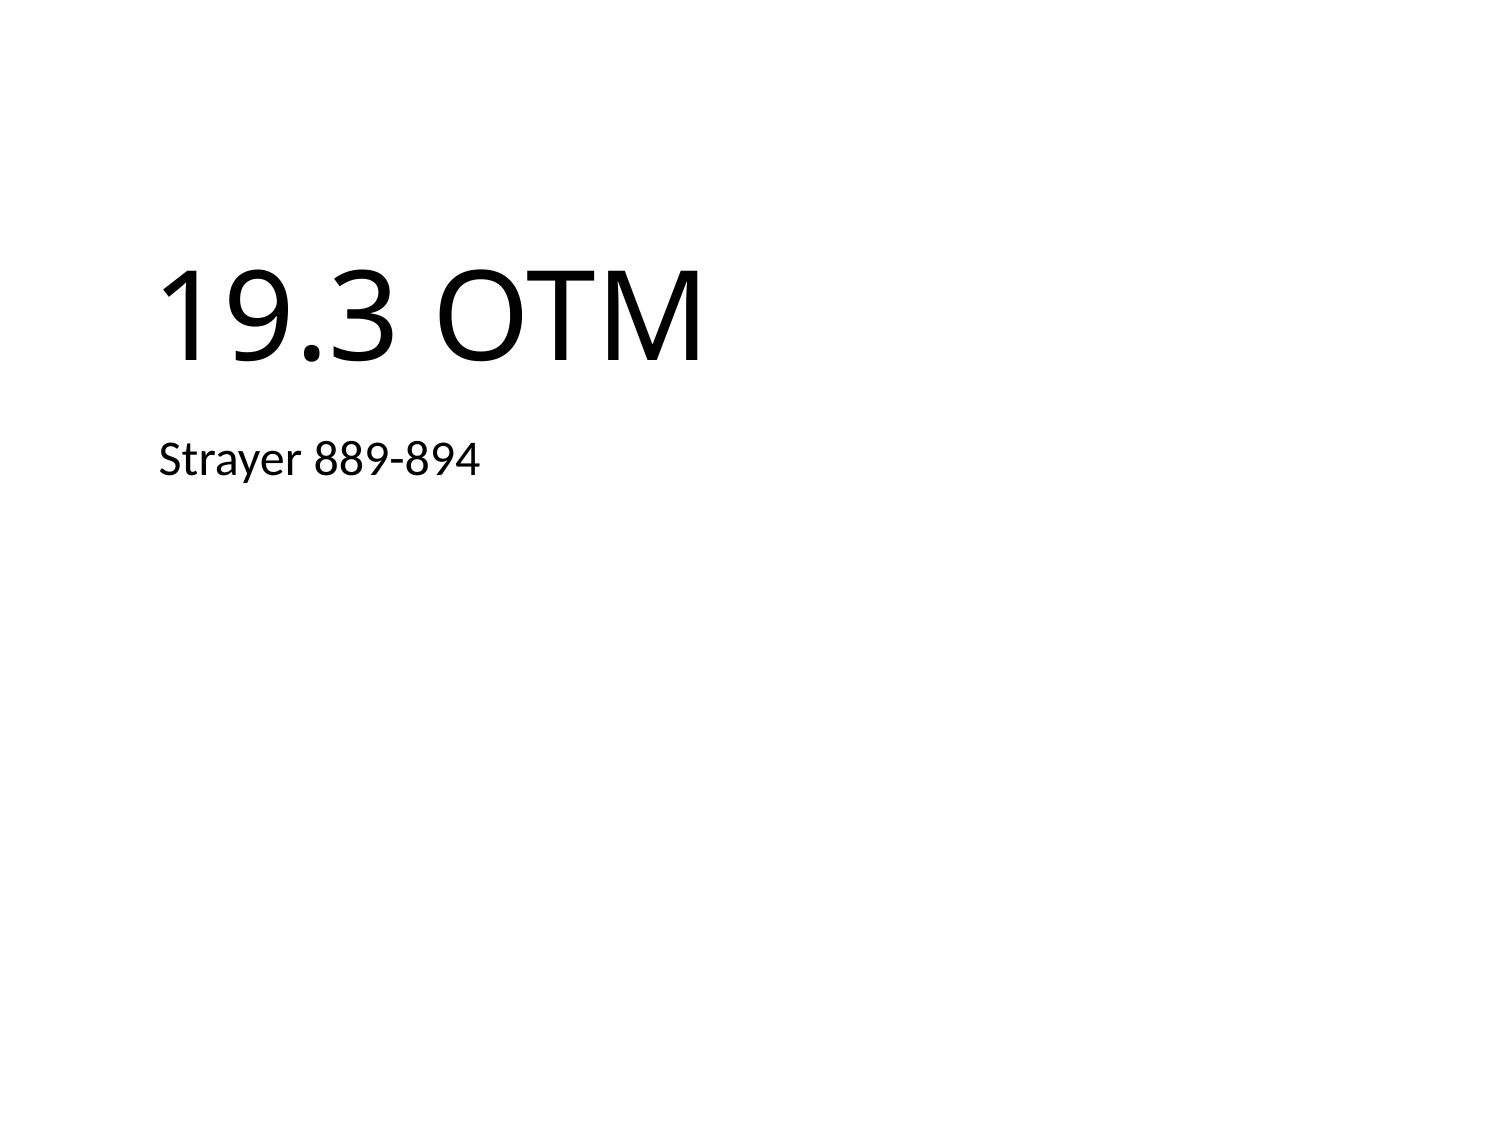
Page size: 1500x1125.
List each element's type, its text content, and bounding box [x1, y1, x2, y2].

subtitle Strayer 889-894 [0, 425, 882, 697]
title 19.3 OTM [35, 27, 827, 396]
